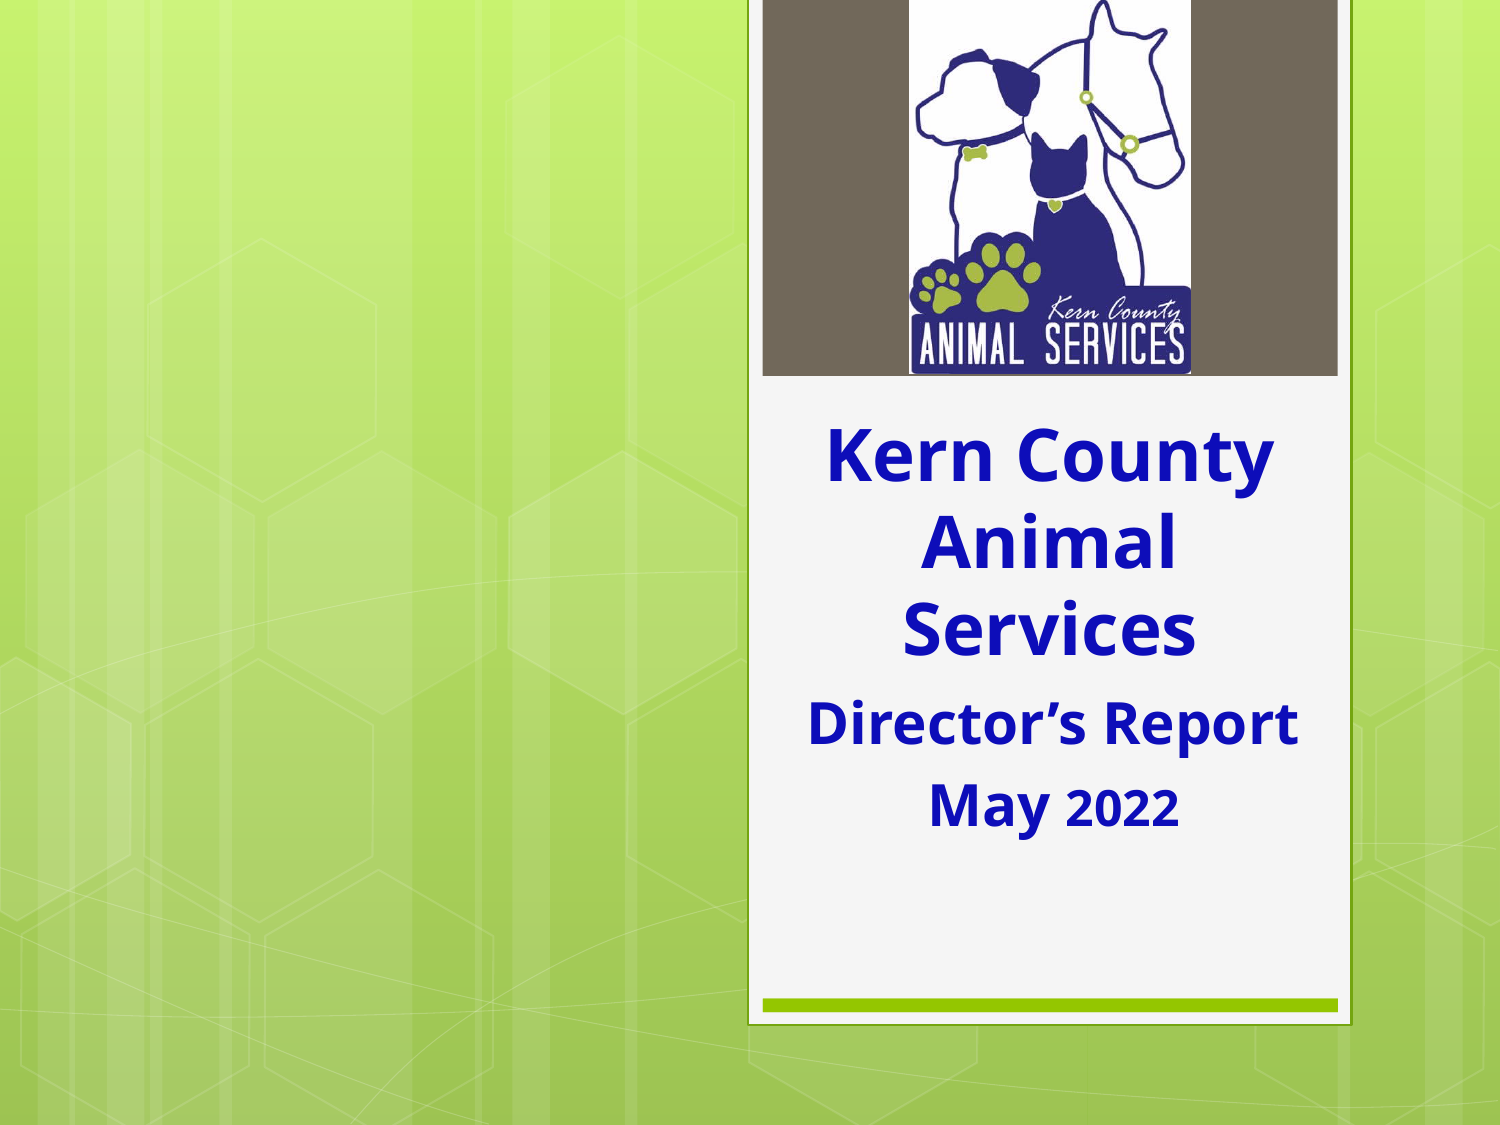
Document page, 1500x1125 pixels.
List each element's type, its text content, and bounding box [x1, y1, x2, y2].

picture [909, 0, 1191, 374]
title Kern County Animal Services [778, 399, 1323, 680]
subtitle Director’s Report May 2022 [781, 679, 1325, 988]
